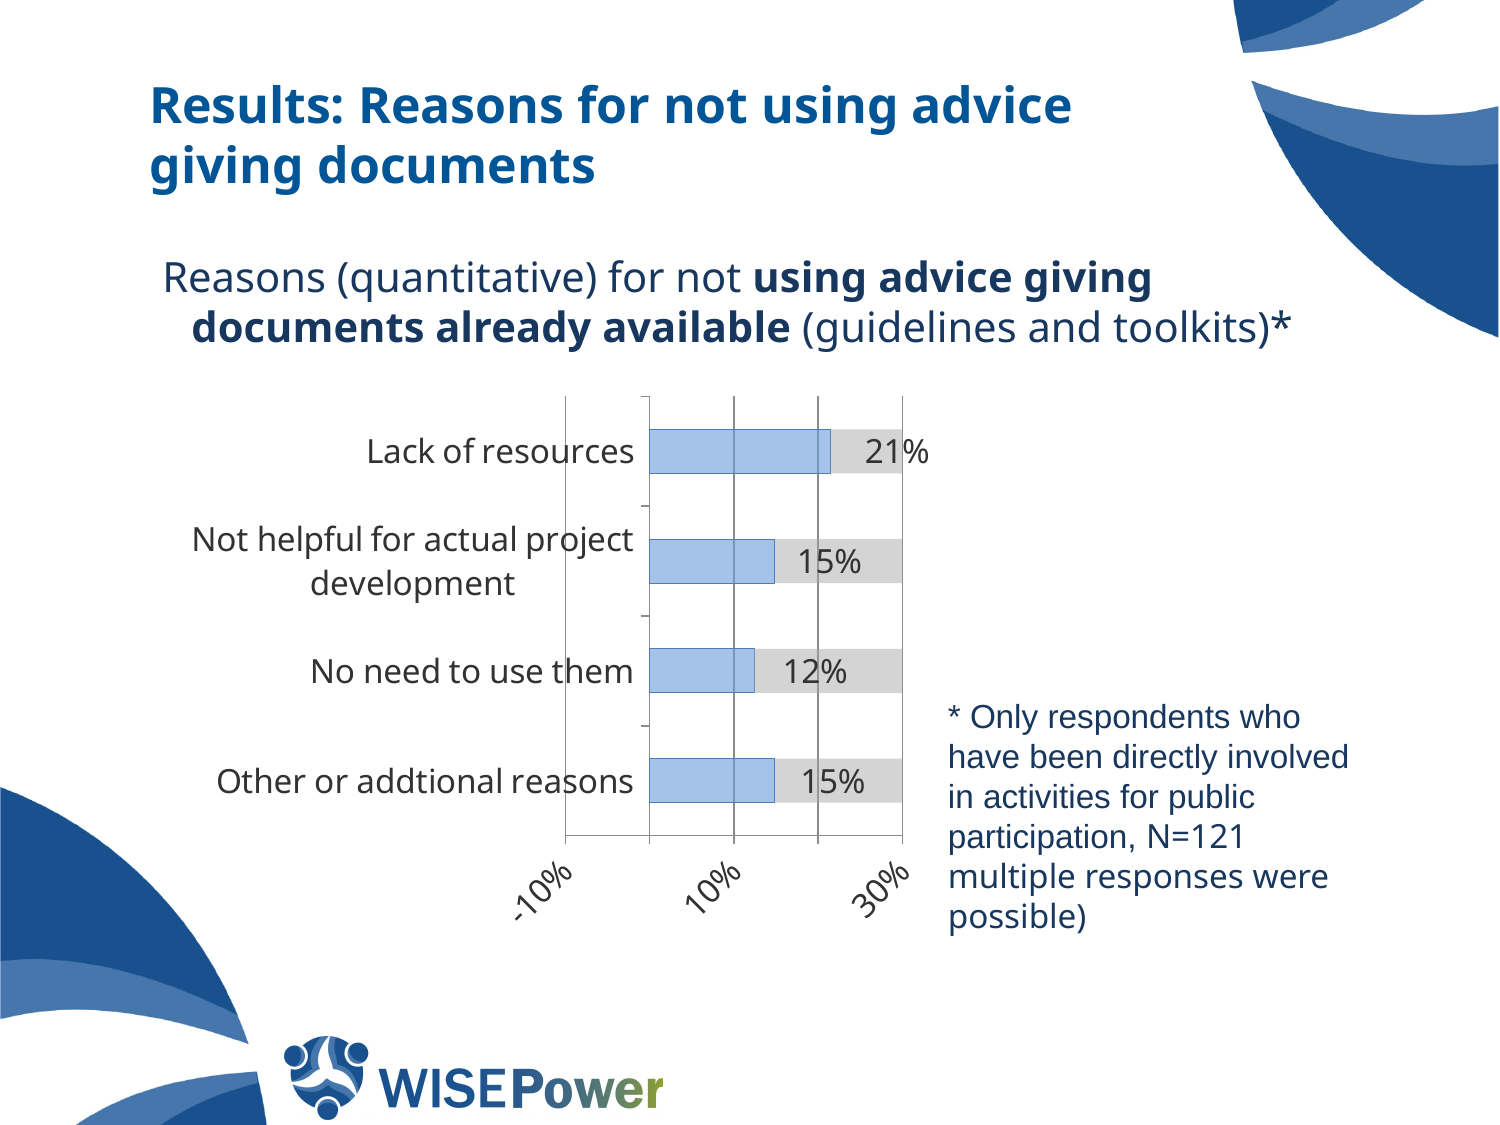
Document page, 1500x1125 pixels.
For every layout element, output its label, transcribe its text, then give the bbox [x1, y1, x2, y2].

chart [170, 385, 934, 946]
text_box * Only respondents who have been directly involved in activities for public participation, N=121 multiple responses were possible) [933, 688, 1394, 983]
picture [0, 695, 663, 1125]
text_box Reasons (quantitative) for not using advice giving documents already available (guidelines and toolkits)* [147, 243, 1388, 359]
picture [1215, 0, 1499, 350]
text_box Results: Reasons for not using advice giving documents [134, 66, 1242, 291]
